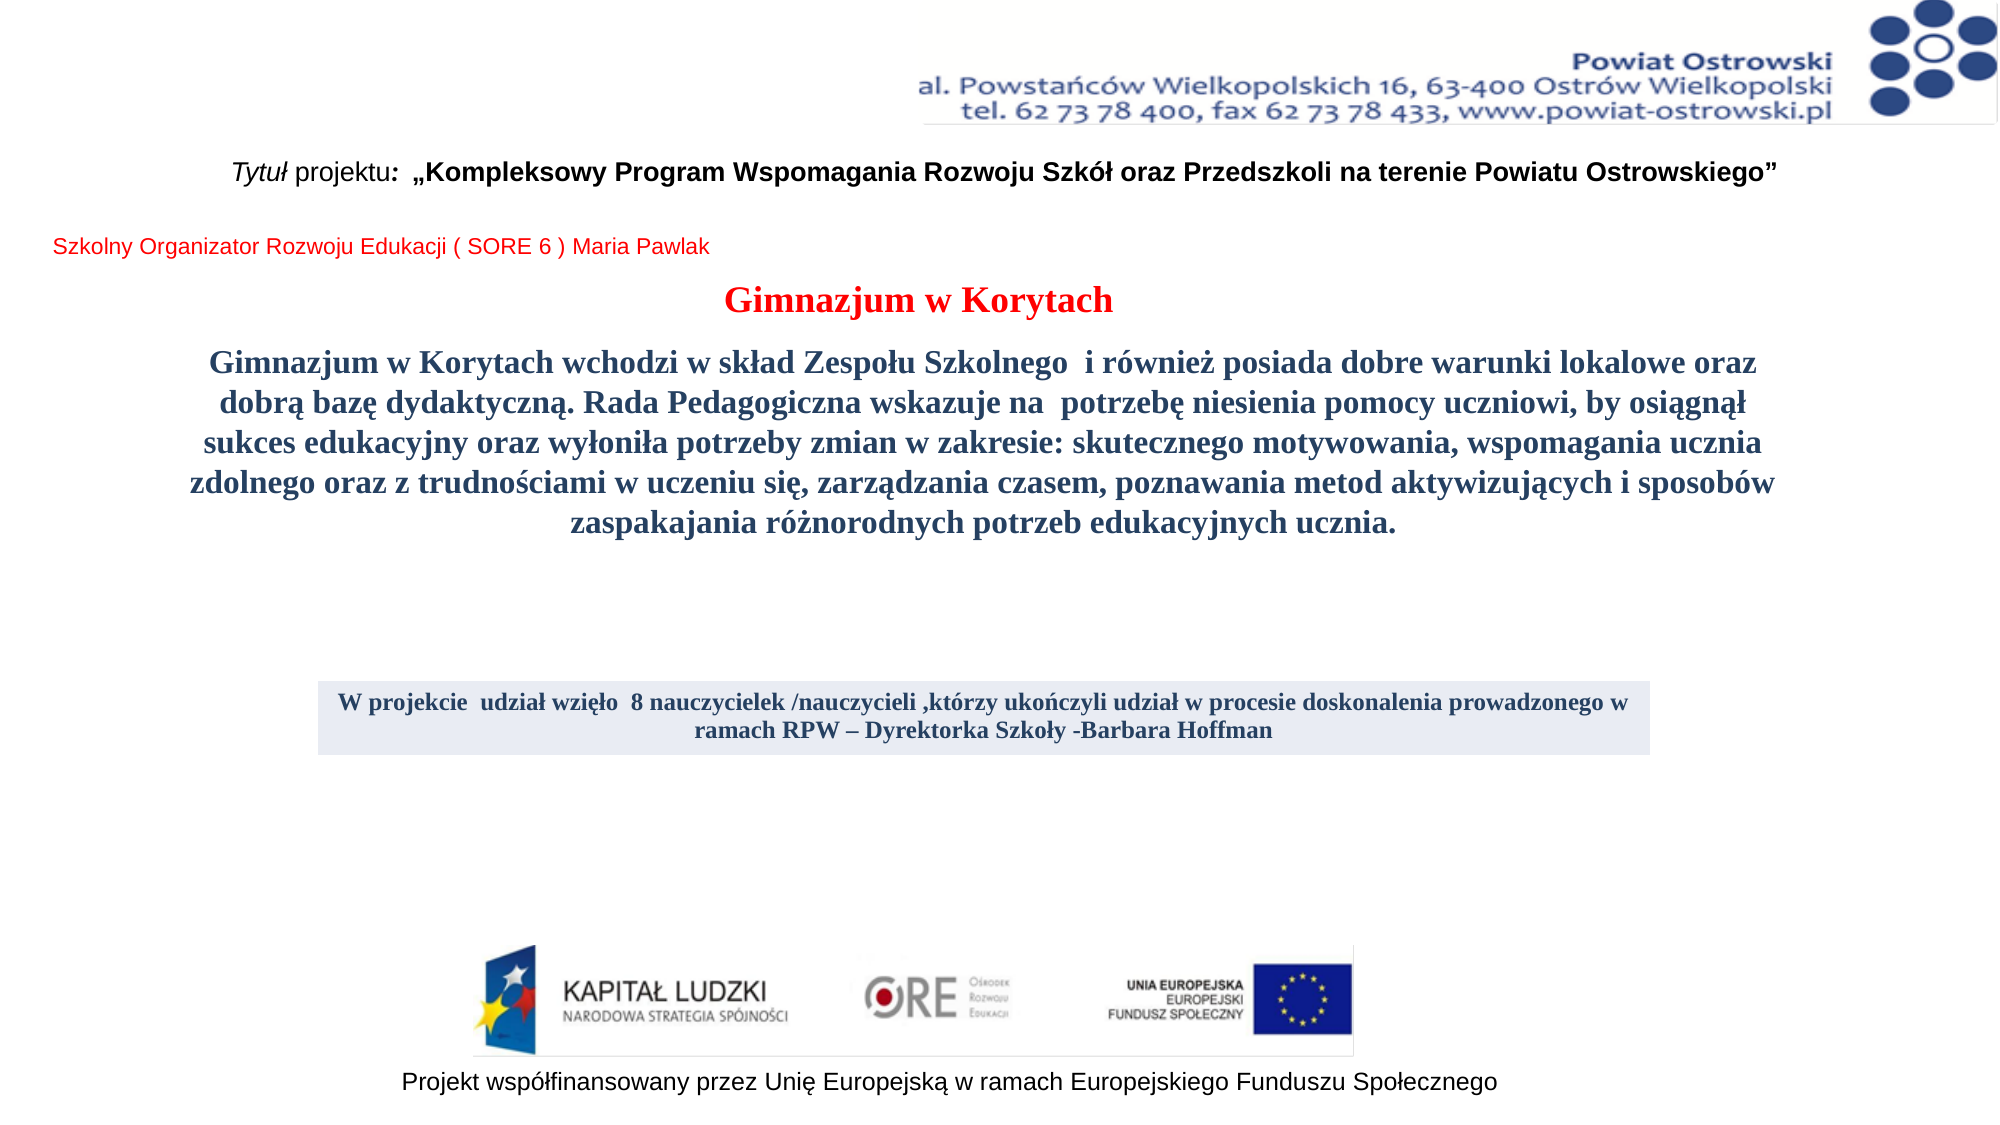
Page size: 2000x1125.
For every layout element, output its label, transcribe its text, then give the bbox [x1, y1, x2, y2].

text_box Gimnazjum w Korytach wchodzi w skład Zespołu Szkolnego i również posiada dobre warunki lokalowe oraz dobrą bazę dydaktyczną. Rada Pedagogiczna wskazuje na potrzebę niesienia pomocy uczniowi, by osiągnął sukces edukacyjny oraz wyłoniła potrzeby zmian w zakresie: skutecznego motywowania, wspomagania ucznia zdolnego oraz z trudnościami w uczeniu się, zarządzania czasem, poznawania metod aktywizujących i sposobów zaspakajania różnorodnych potrzeb edukacyjnych ucznia. [161, 332, 1807, 548]
picture [918, 0, 2000, 127]
text_box Tytuł projektu: „Kompleksowy Program Wspomagania Rozwoju Szkół oraz Przedszkoli na terenie Powiatu Ostrowskiego” [0, 144, 2000, 228]
table_header W projekcie udział wzięło 8 nauczycielek /nauczycieli ,którzy ukończyli udział w procesie doskonalenia prowadzonego w ramach RPW – Dyrektorka Szkoły -Barbara Hoffman [318, 681, 1650, 755]
text_box Szkolny Organizator Rozwoju Edukacji ( SORE 6 ) Maria Pawlak [37, 224, 1657, 267]
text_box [386, 945, 1746, 1104]
text_box Gimnazjum w Korytach [708, 267, 1129, 327]
